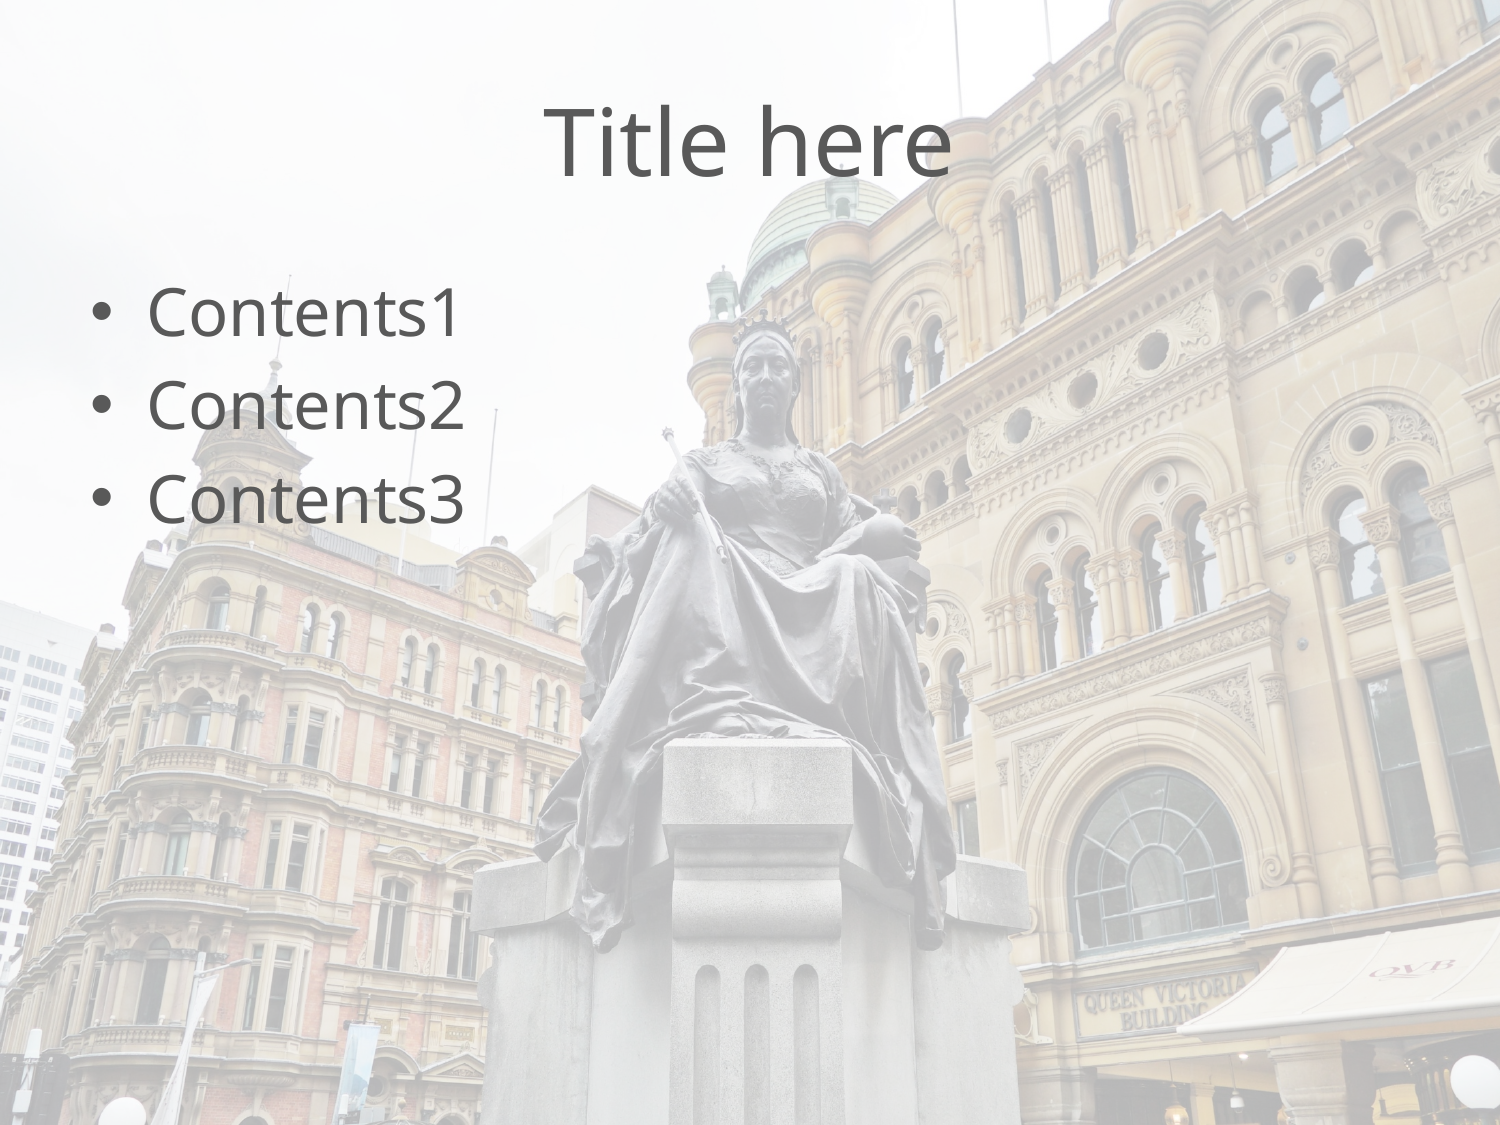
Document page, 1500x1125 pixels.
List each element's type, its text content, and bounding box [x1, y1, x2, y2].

title Title here [75, 45, 1425, 233]
text_box [0, 0, 1500, 1125]
list Contents1 Contents2 Contents3 [75, 262, 1425, 1005]
